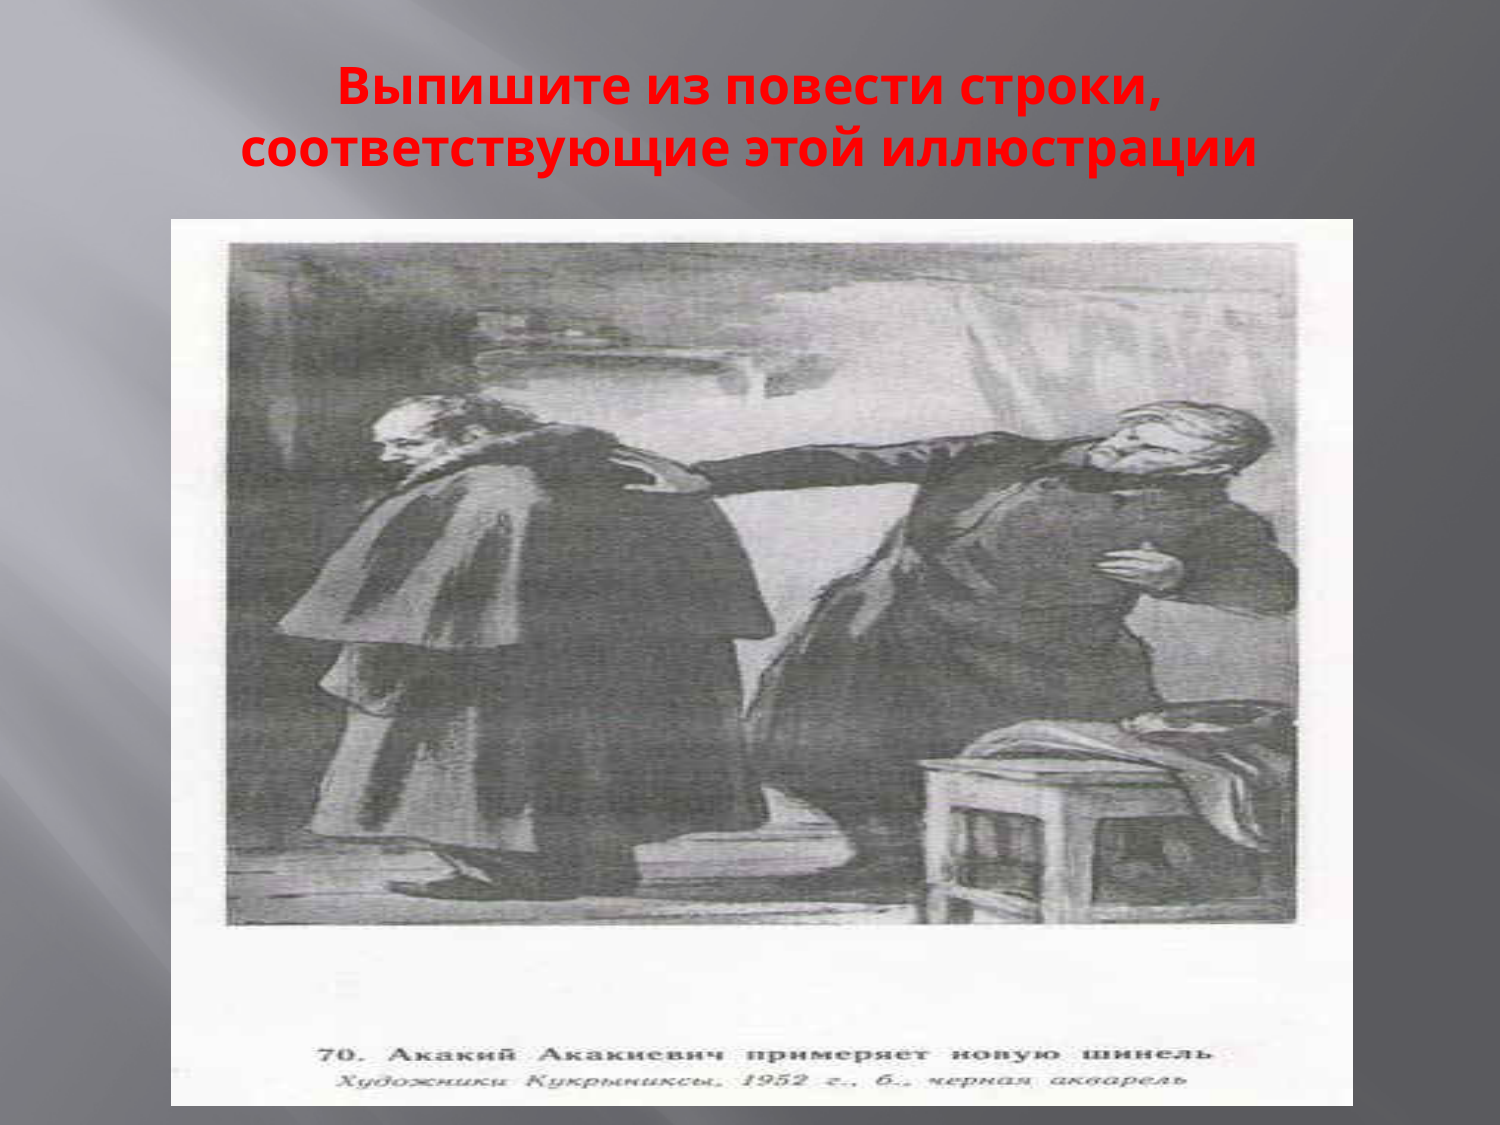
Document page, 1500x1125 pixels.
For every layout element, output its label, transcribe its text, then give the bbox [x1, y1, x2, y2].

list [170, 219, 1353, 1107]
title Выпишите из повести строки, соответствующие этой иллюстрации [75, 45, 1425, 185]
